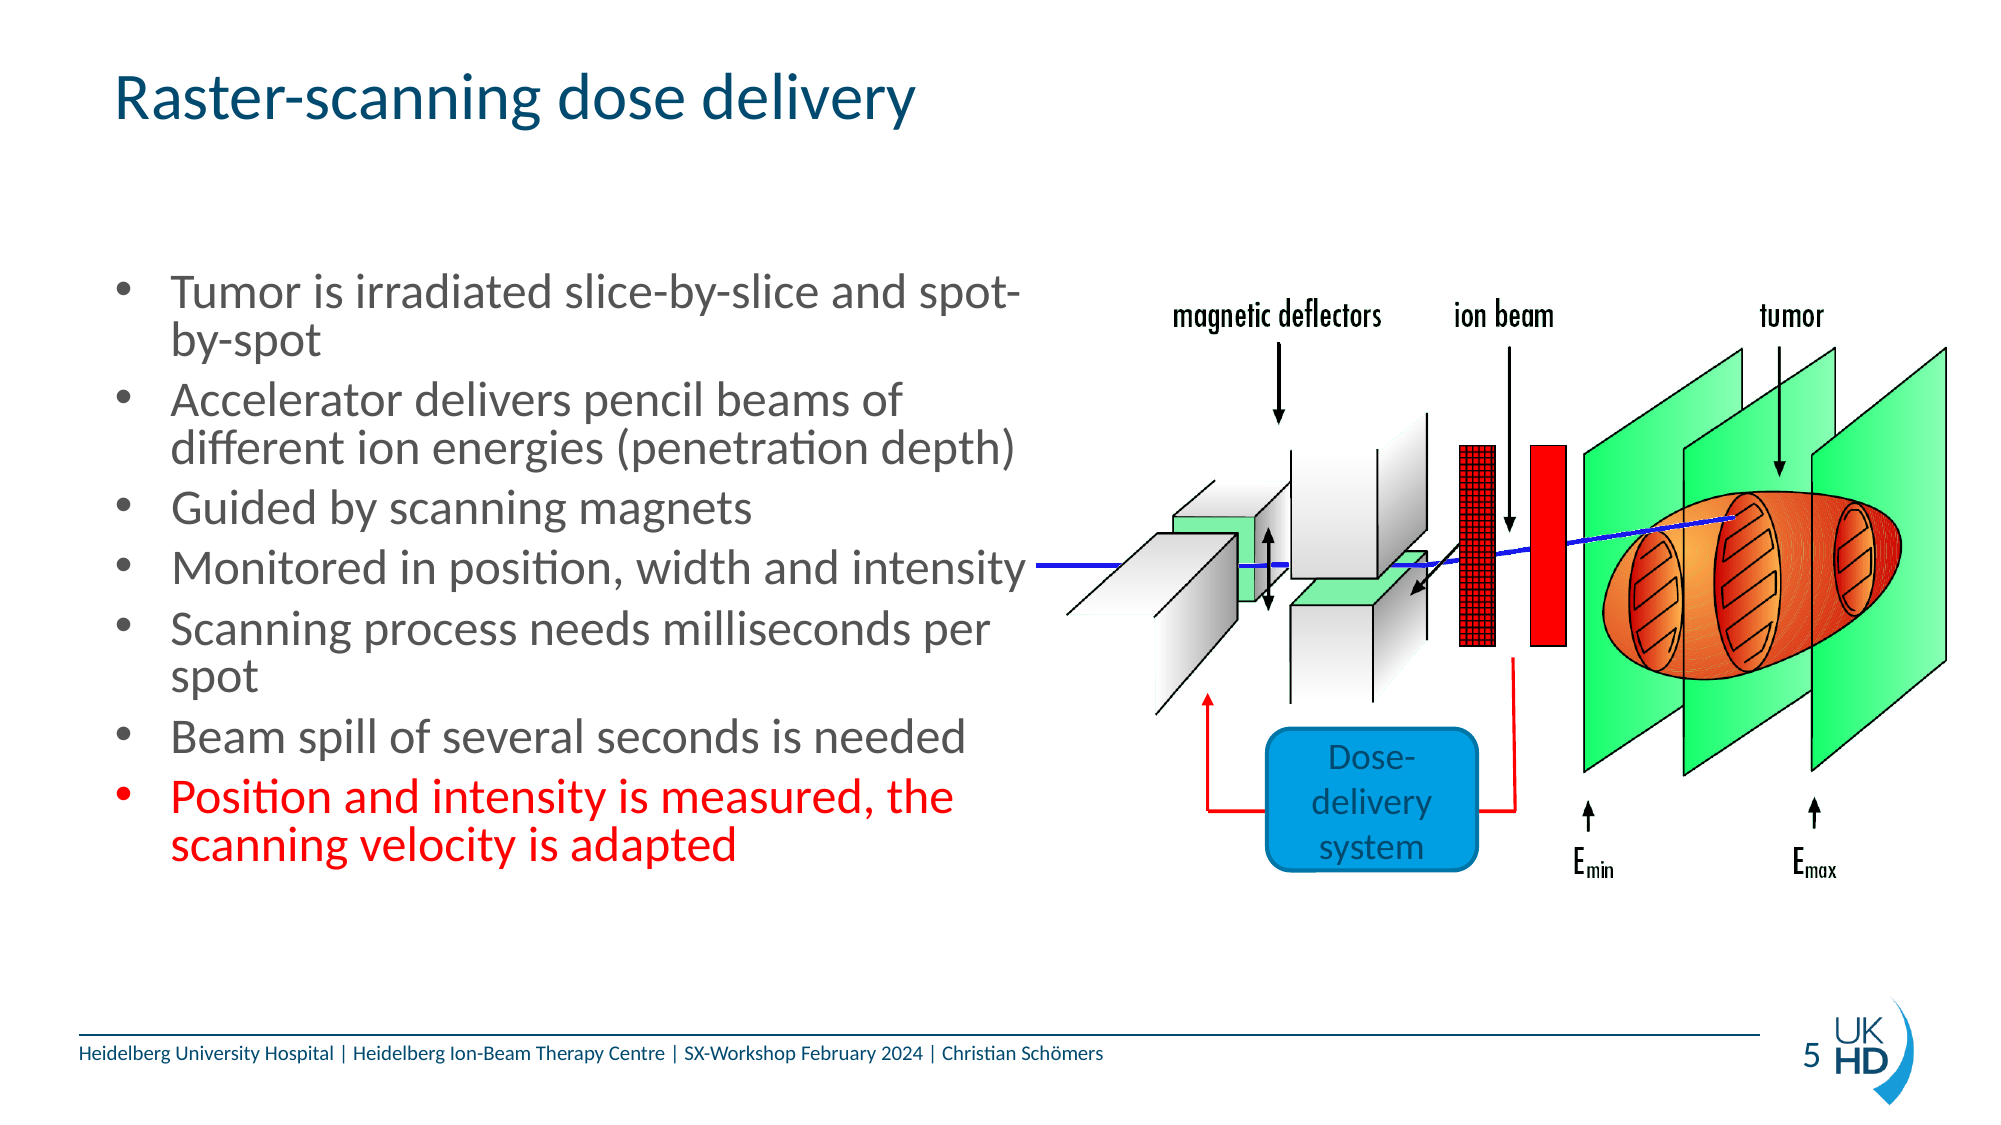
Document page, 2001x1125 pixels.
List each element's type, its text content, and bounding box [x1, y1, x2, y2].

list Tumor is irradiated slice-by-slice and spot-by-spot Accelerator delivers pencil beams of different ion energies (penetration depth) Guided by scanning magnets Monitored in position, width and intensity Scanning process needs milliseconds per spot Beam spill of several seconds is needed Position and intensity is measured, the scanning velocity is adapted [99, 262, 1045, 1005]
picture [1832, 991, 1916, 1110]
title Raster-scanning dose delivery [99, 45, 1900, 233]
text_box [1036, 232, 2000, 929]
